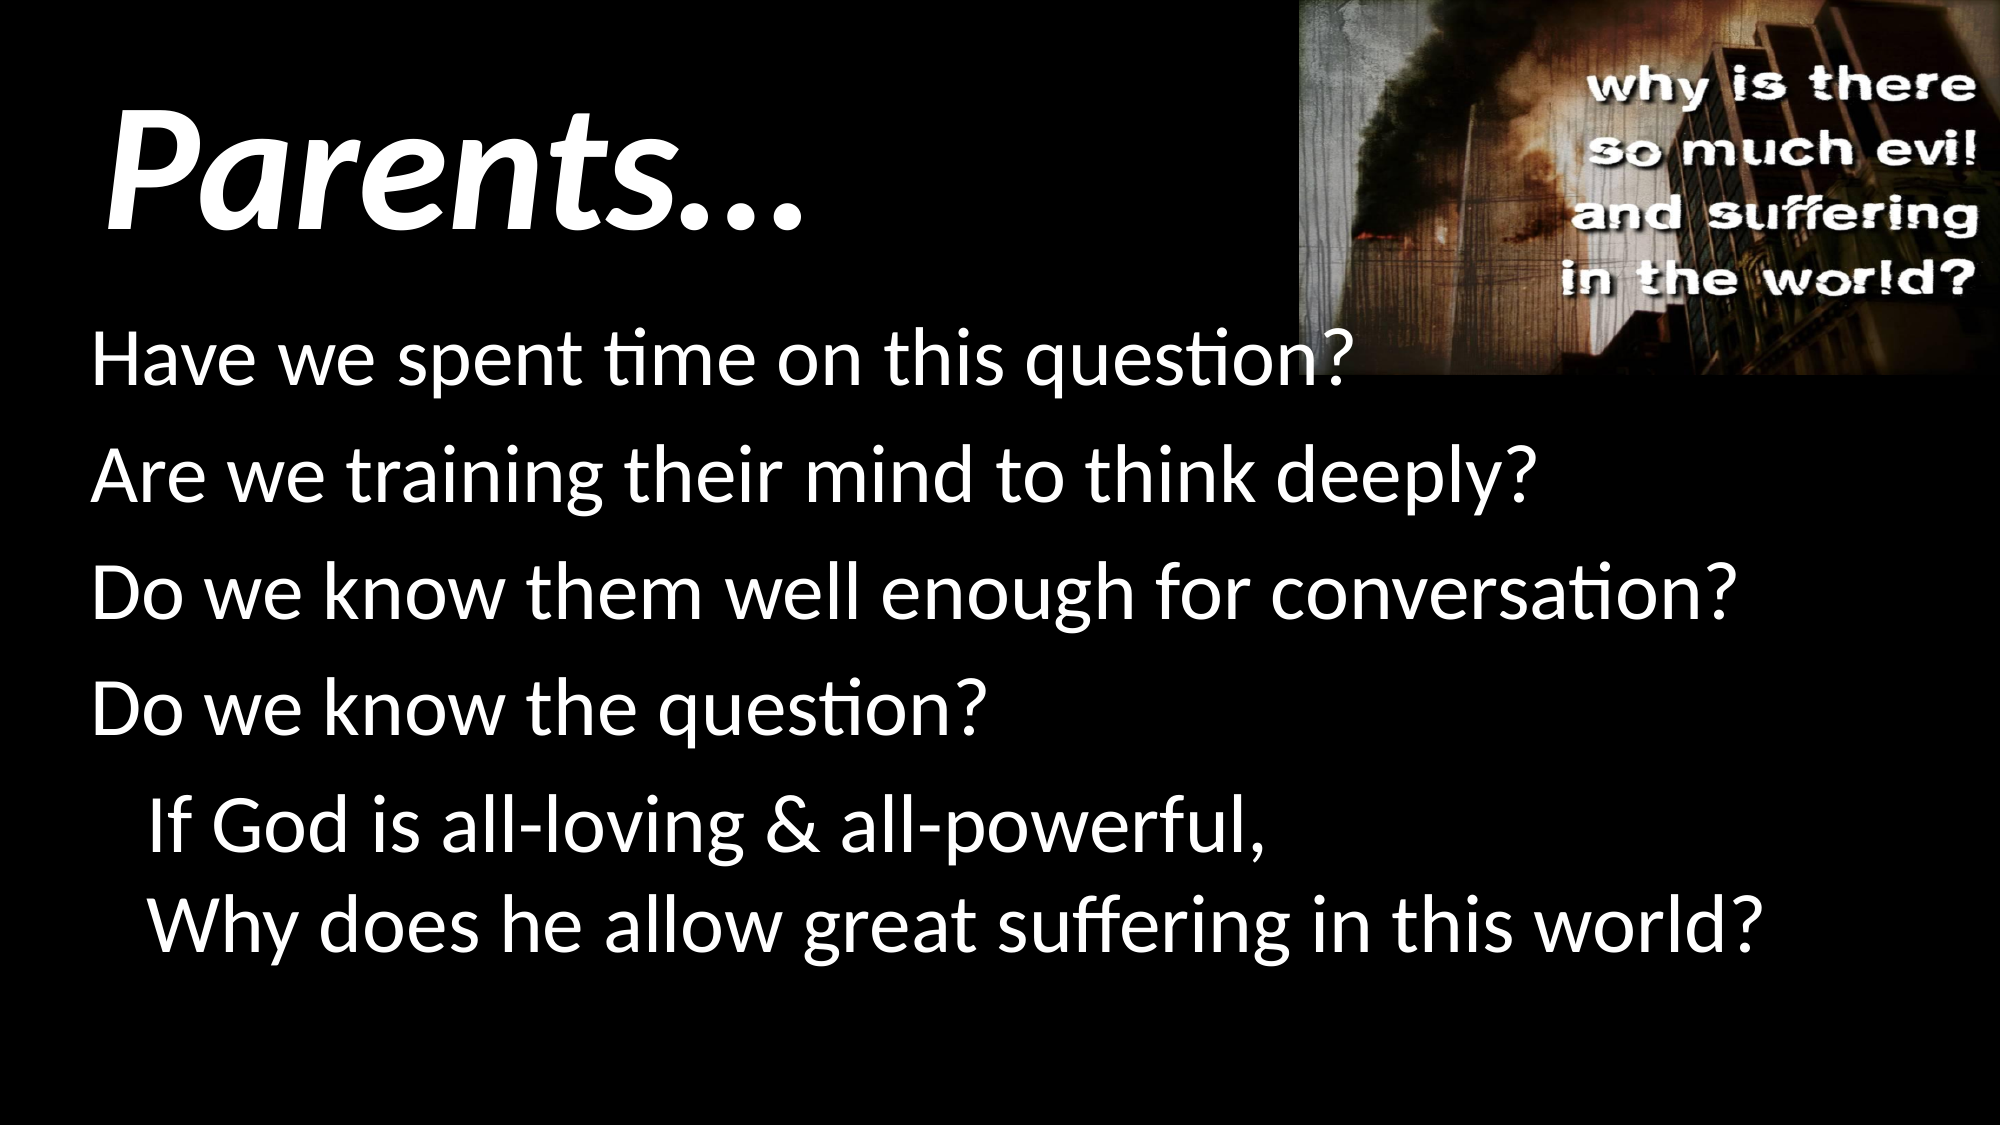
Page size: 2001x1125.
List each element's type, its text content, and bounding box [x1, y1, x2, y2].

list Have we spent time on this question? Are we training their mind to think deeply? Do we know them well enough for conversation? Do we know the question? If God is all-loving & all-powerful, Why does he allow great suffering in this world? [75, 295, 1850, 1038]
title Parents… [87, 62, 1287, 250]
picture [1299, 0, 2000, 376]
